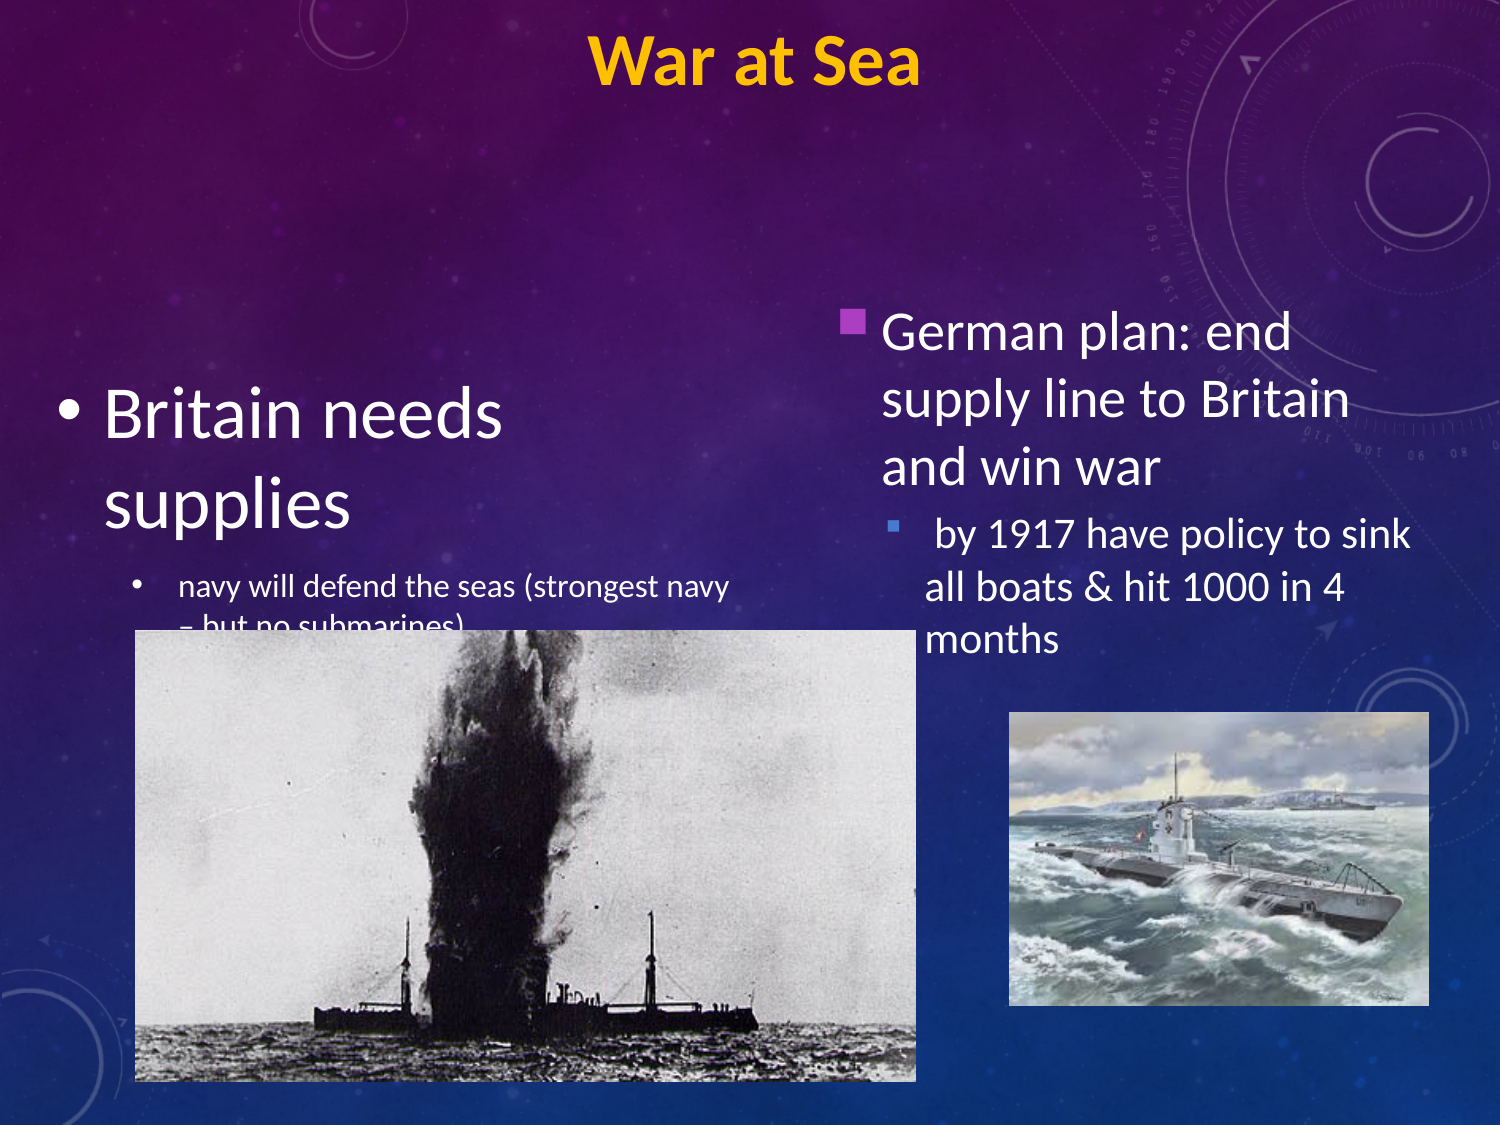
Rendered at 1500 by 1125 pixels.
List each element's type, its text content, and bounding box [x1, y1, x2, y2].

text_box German plan: end supply line to Britain and win war by 1917 have policy to sink all boats & hit 1000 in 4 months [809, 278, 1454, 673]
picture [0, 0, 1500, 1125]
text_box War at Sea [572, 3, 1500, 109]
list Britain needs supplies navy will defend the seas (strongest navy – but no submarines) [41, 356, 762, 726]
